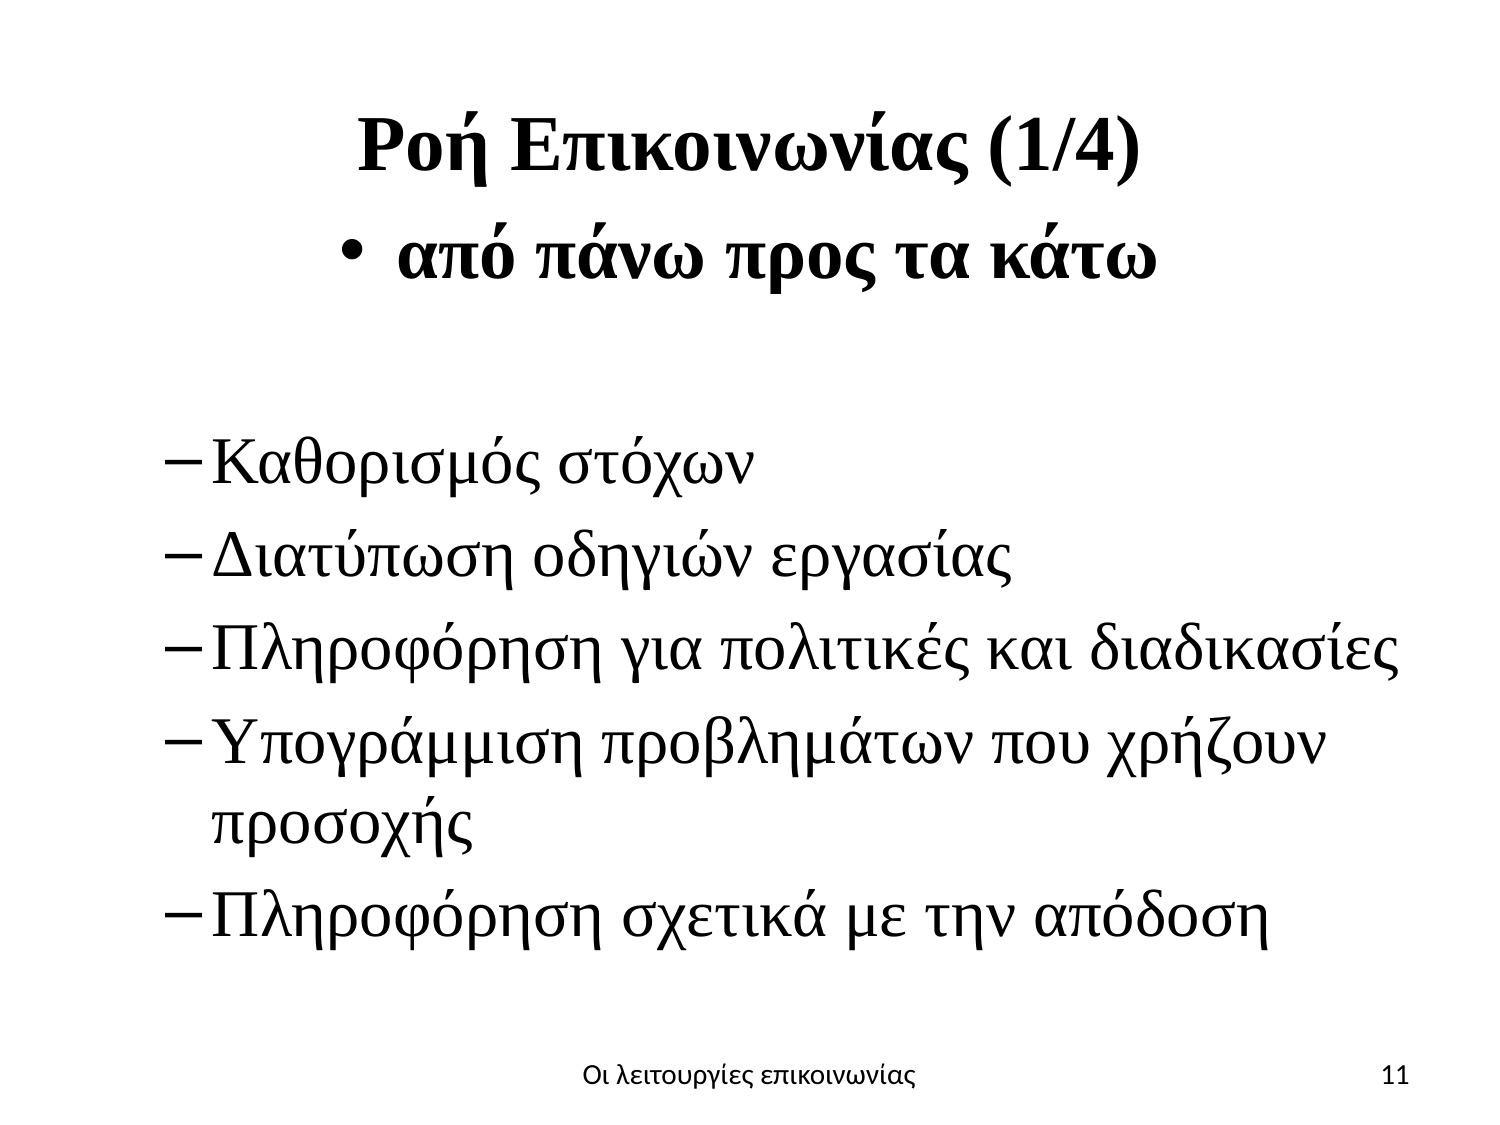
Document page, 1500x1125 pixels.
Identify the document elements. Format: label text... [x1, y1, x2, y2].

title Ροή Επικοινωνίας (1/4) [75, 45, 1425, 196]
slide_number 11 [1074, 1042, 1425, 1103]
footer Οι λειτουργίες επικοινωνίας [500, 1042, 998, 1103]
list από πάνω προς τα κάτω Καθορισμός στόχων Διατύπωση οδηγιών εργασίας Πληροφόρηση για πολιτικές και διαδικασίες Υπογράμμιση προβλημάτων που χρήζουν προσοχής Πληροφόρηση σχετικά με την απόδοση [75, 196, 1425, 1047]
